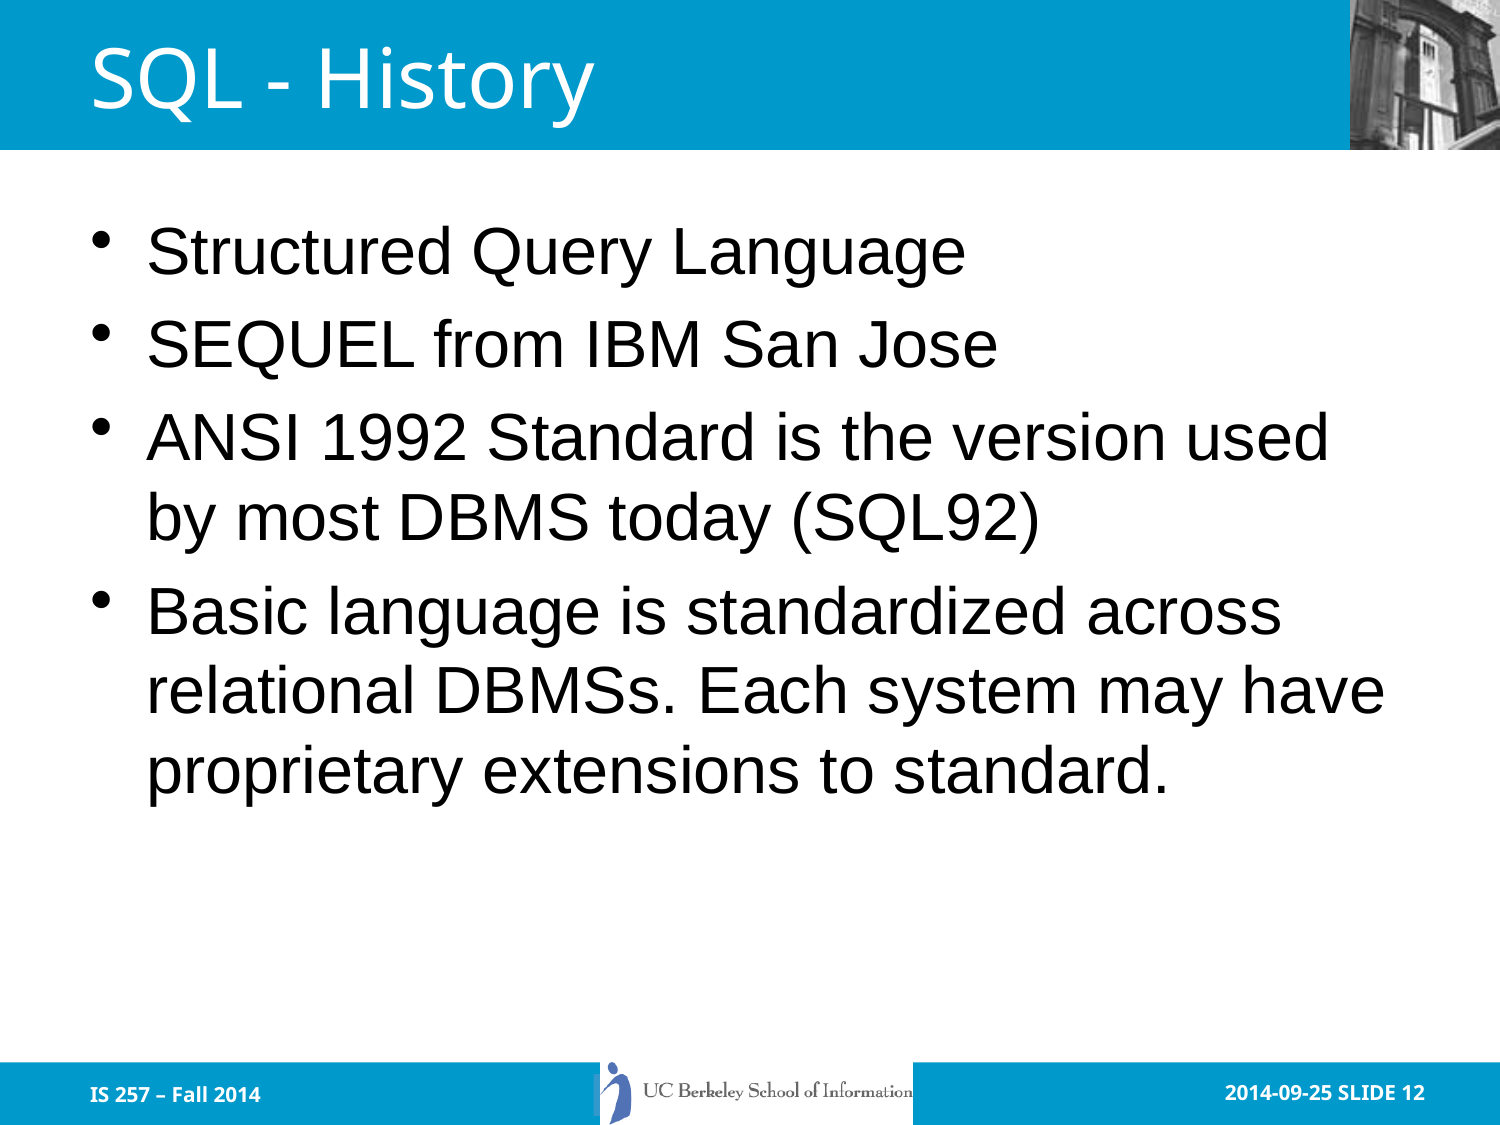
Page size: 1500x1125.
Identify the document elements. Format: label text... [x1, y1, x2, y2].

picture [594, 1062, 912, 1125]
picture [1351, 0, 1500, 150]
title SQL - History [75, 0, 1350, 150]
list Structured Query Language SEQUEL from IBM San Jose ANSI 1992 Standard is the version used by most DBMS today (SQL92) Basic language is standardized across relational DBMSs. Each system may have proprietary extensions to standard. [75, 200, 1425, 1013]
slide_number IS 257 – Fall 2014 [75, 1062, 388, 1125]
